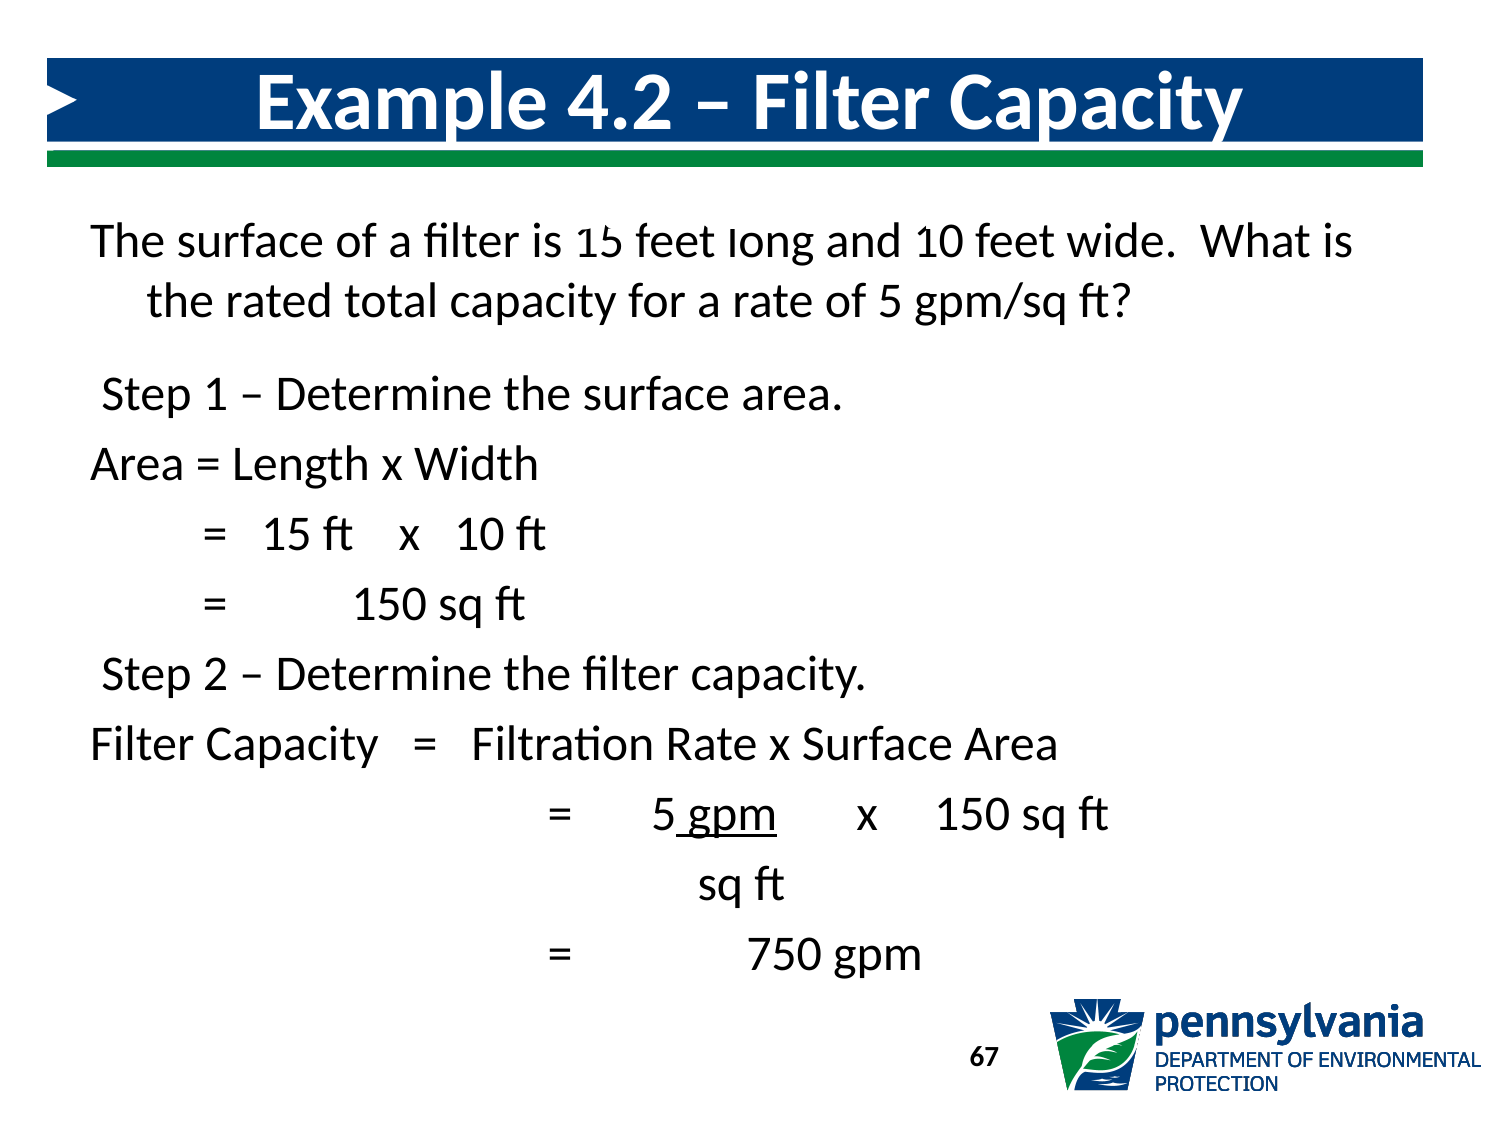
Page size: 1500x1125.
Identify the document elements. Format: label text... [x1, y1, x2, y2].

list The surface of a filter is 15 feet long and 10 feet wide. What is the rated total capacity for a rate of 5 gpm/sq ft? Step 1 – Determine the surface area. Area = Length x Width = 15 ft x 10 ft = 150 sq ft Step 2 – Determine the filter capacity. Filter Capacity = Filtration Rate x Surface Area = 5 gpm x 150 sq ft sq ft = 750 gpm [75, 200, 1425, 1005]
slide_number 67 [809, 1024, 1160, 1085]
title Example 4.2 – Filter Capacity Calculation [75, 38, 1425, 182]
picture [47, 58, 75, 167]
picture [1050, 999, 1481, 1091]
